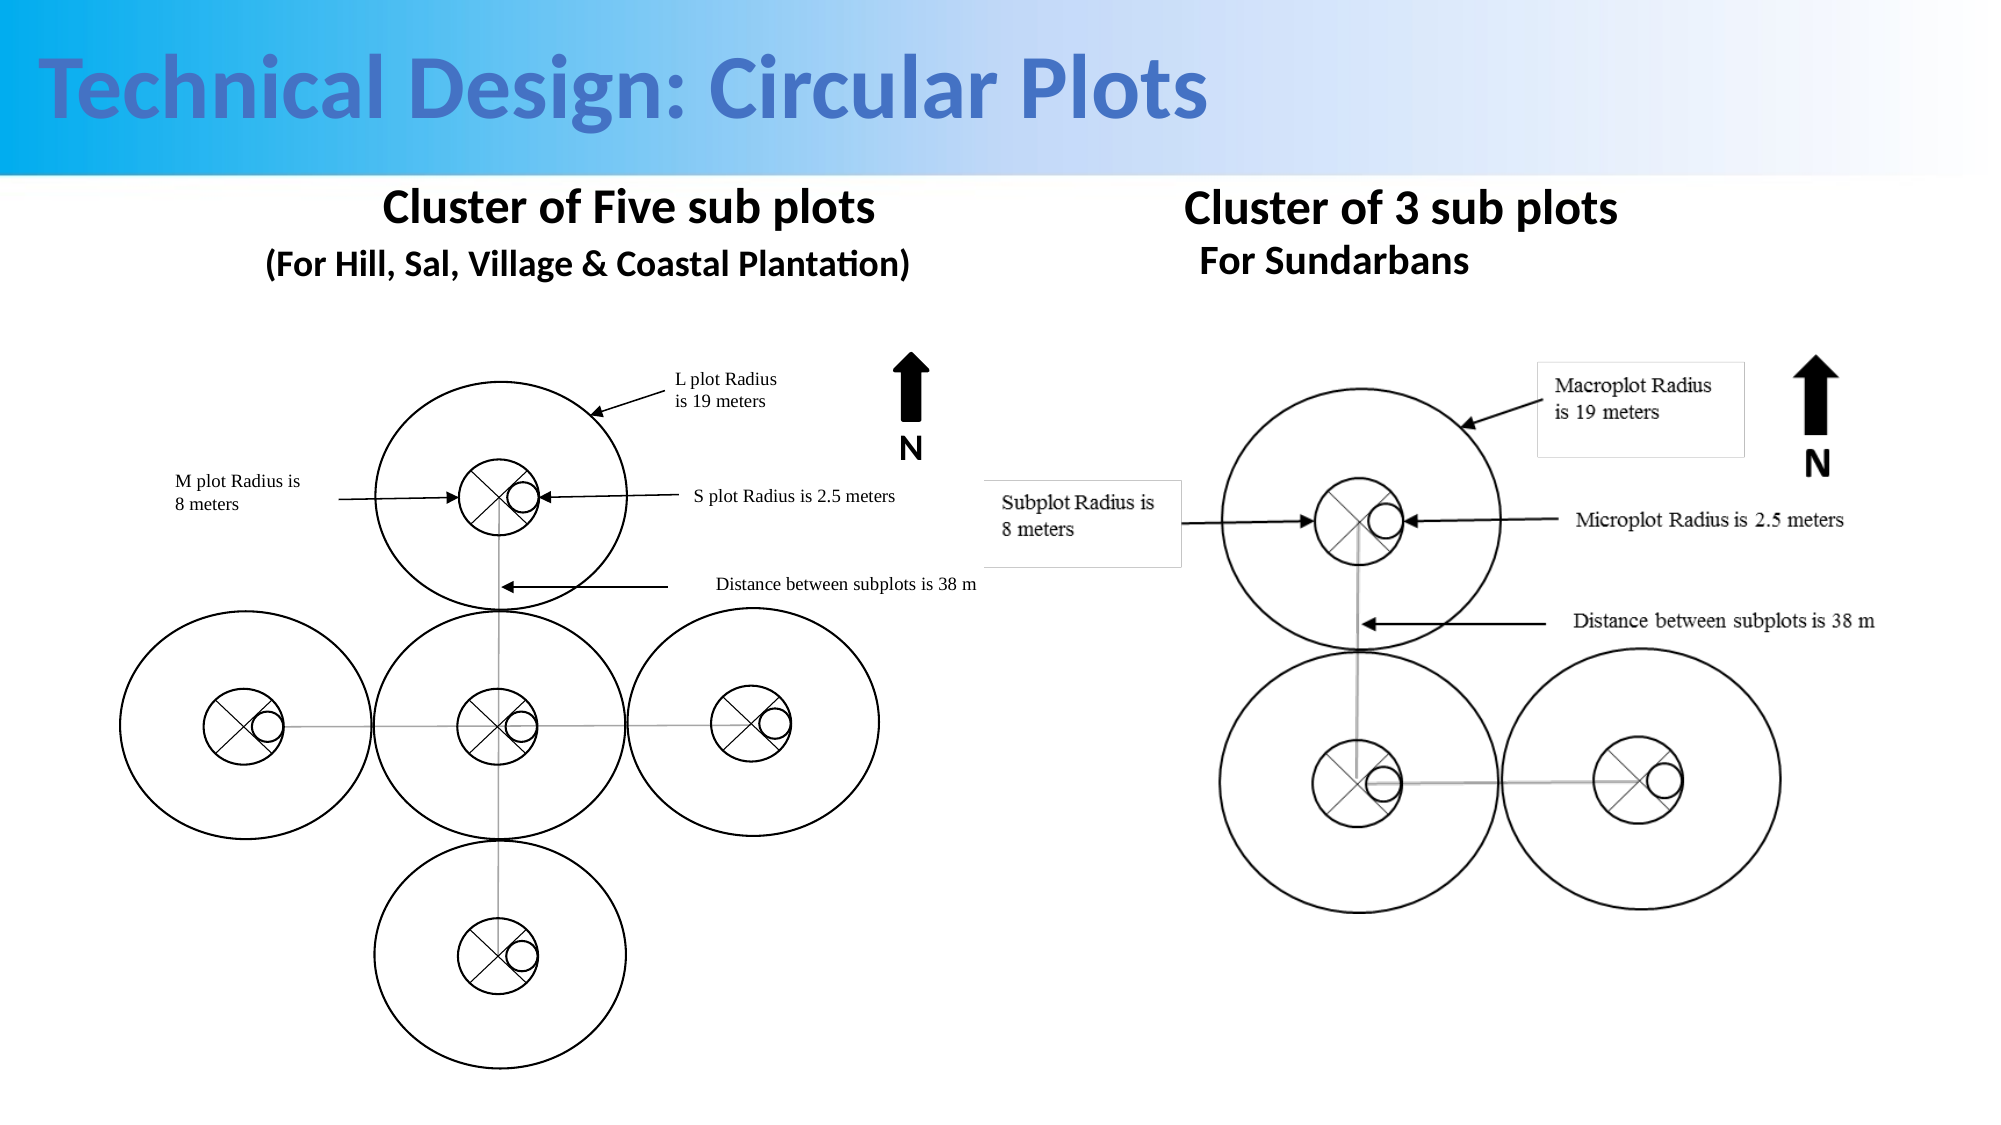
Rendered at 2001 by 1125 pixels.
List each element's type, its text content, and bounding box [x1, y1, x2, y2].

picture [0, 0, 2000, 1125]
text_box (For Hill, Sal, Village & Coastal Plantation) [249, 231, 939, 292]
text_box Cluster of Five sub plots [368, 166, 939, 241]
text_box For Sundarbans [1184, 225, 1668, 291]
text_box Cluster of 3 sub plots [1169, 167, 1670, 243]
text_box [120, 354, 1017, 1069]
title Technical Design: Circular Plots [23, 0, 1973, 178]
